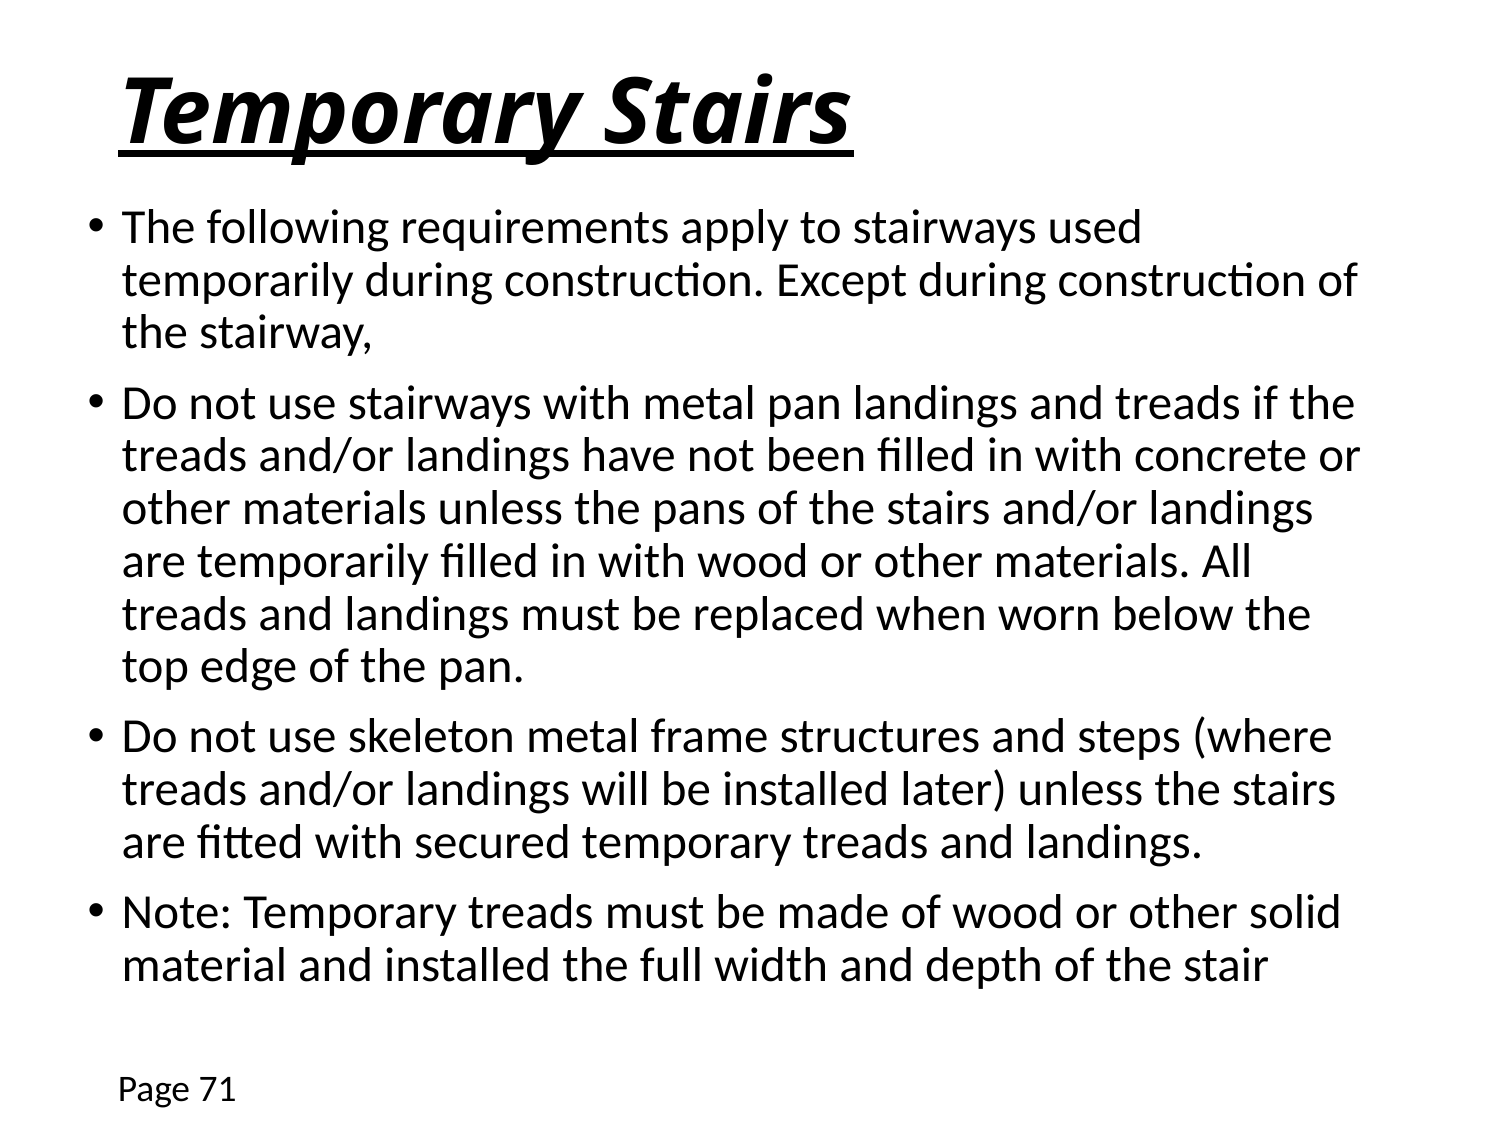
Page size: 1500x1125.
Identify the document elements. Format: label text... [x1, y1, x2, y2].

text_box Page 71 [103, 1056, 442, 1116]
list The following requirements apply to stairways used temporarily during construction. Except during construction of the stairway, Do not use stairways with metal pan landings and treads if the treads and/or landings have not been filled in with concrete or other materials unless the pans of the stairs and/or landings are temporarily filled in with wood or other materials. All treads and landings must be replaced when worn below the top edge of the pan. Do not use skeleton metal frame structures and steps (where treads and/or landings will be installed later) unless the stairs are fitted with secured temporary treads and landings. Note: Temporary treads must be made of wood or other solid material and installed the full width and depth of the stair [72, 193, 1397, 1014]
title Temporary Stairs [103, 59, 1397, 193]
